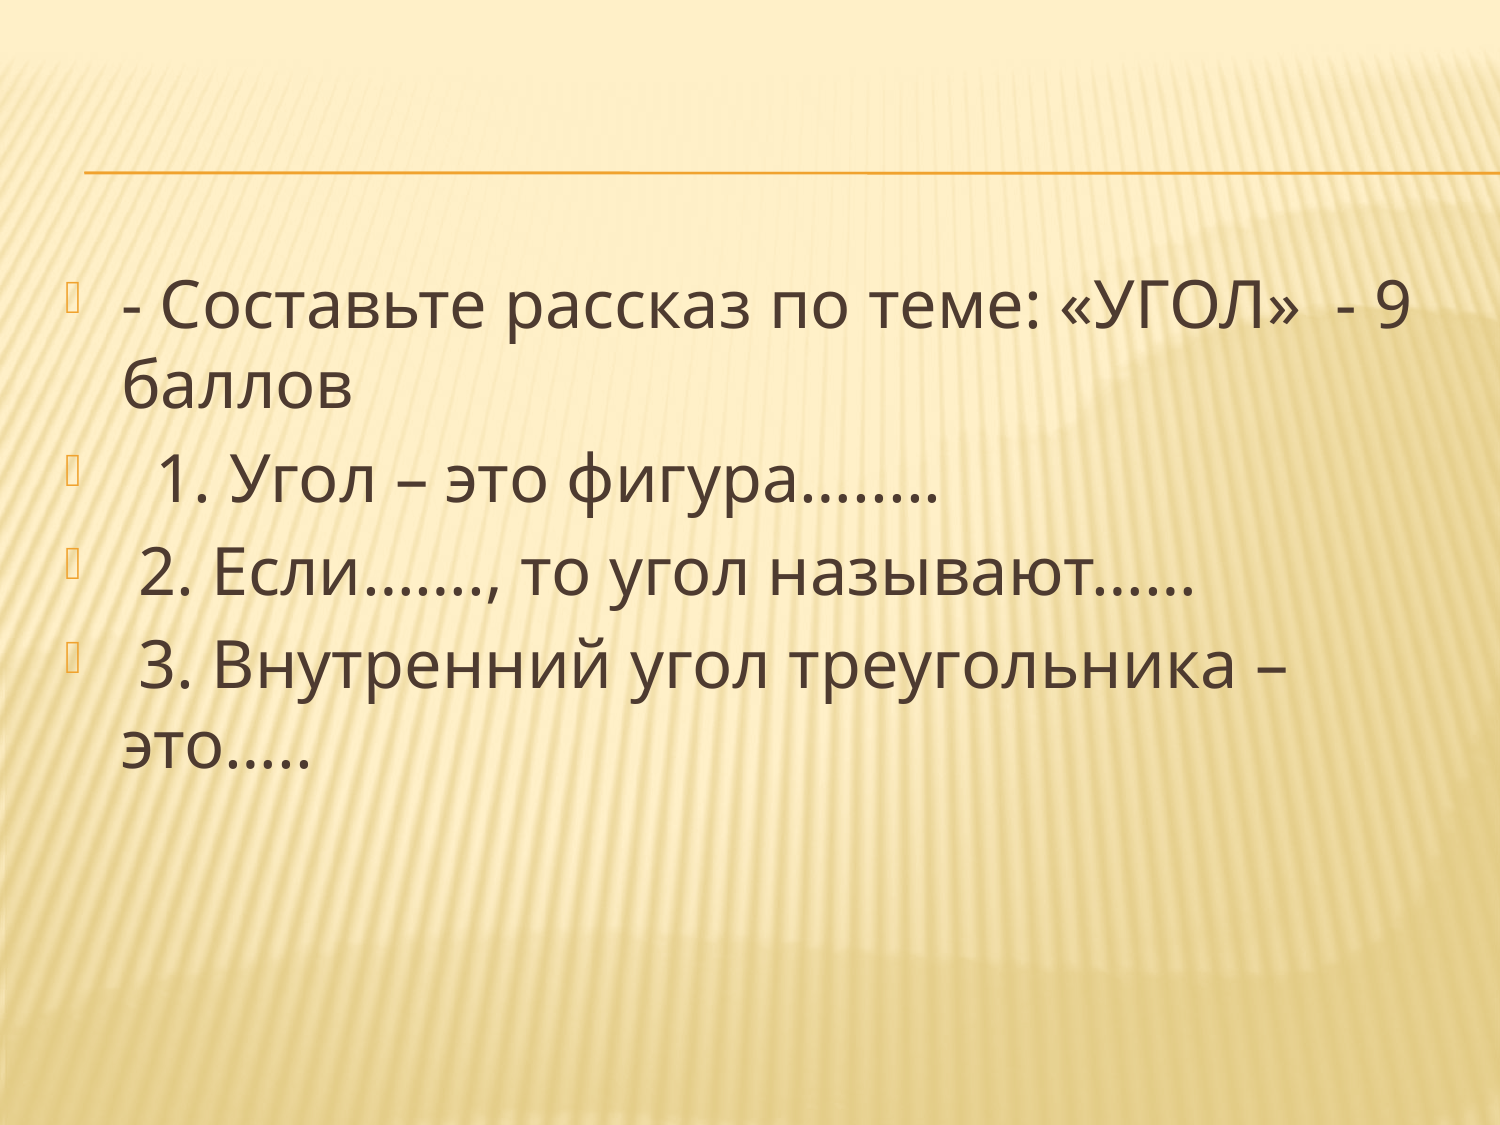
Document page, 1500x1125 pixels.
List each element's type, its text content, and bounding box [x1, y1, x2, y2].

list - Составьте рассказ по теме: «УГОЛ» - 9 баллов 1. Угол – это фигура…..... 2. Если……., то угол называют…… 3. Внутренний угол треугольника – это….. [50, 254, 1475, 998]
